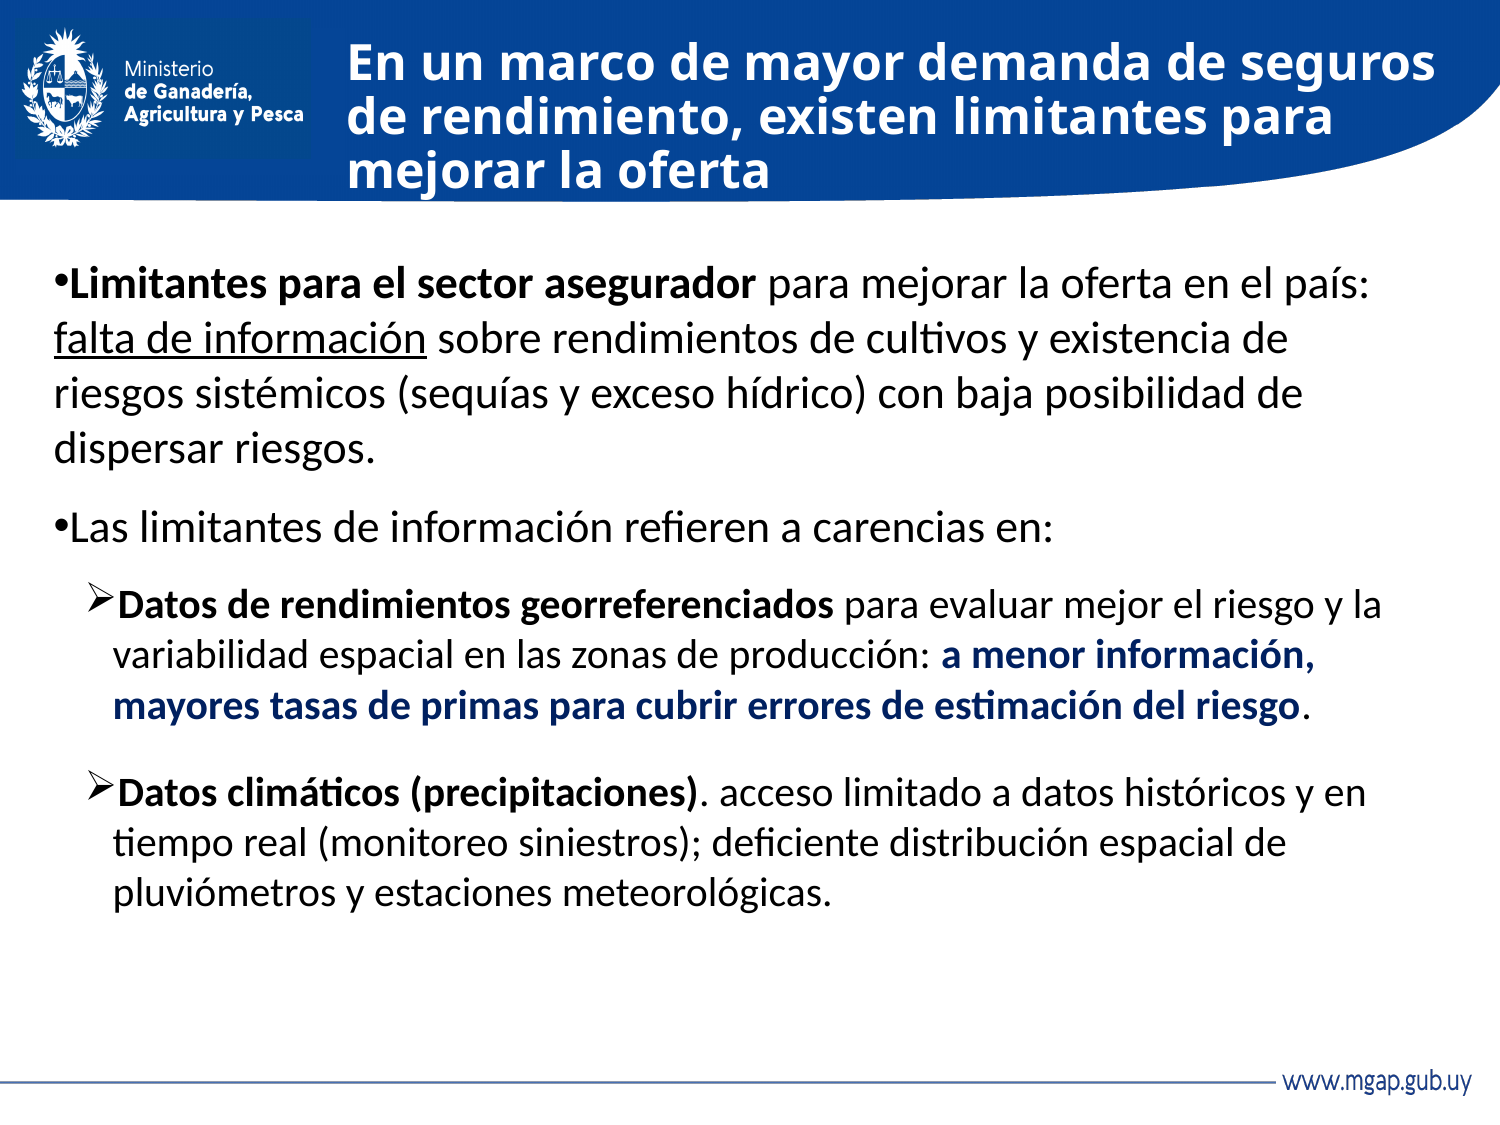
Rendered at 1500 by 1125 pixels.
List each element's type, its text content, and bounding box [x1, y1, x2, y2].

list Limitantes para el sector asegurador para mejorar la oferta en el país: falta de información sobre rendimientos de cultivos y existencia de riesgos sistémicos (sequías y exceso hídrico) con baja posibilidad de dispersar riesgos. Las limitantes de información refieren a carencias en: Datos de rendimientos georreferenciados para evaluar mejor el riesgo y la variabilidad espacial en las zonas de producción: a menor información, mayores tasas de primas para cubrir errores de estimación del riesgo. Datos climáticos (precipitaciones). acceso limitado a datos históricos y en tiempo real (monitoreo siniestros); deficiente distribución espacial de pluviómetros y estaciones meteorológicas. [38, 245, 1417, 1091]
picture [0, 0, 1500, 1125]
title En un marco de mayor demanda de seguros de rendimiento, existen limitantes para mejorar la oferta [331, 29, 1500, 180]
